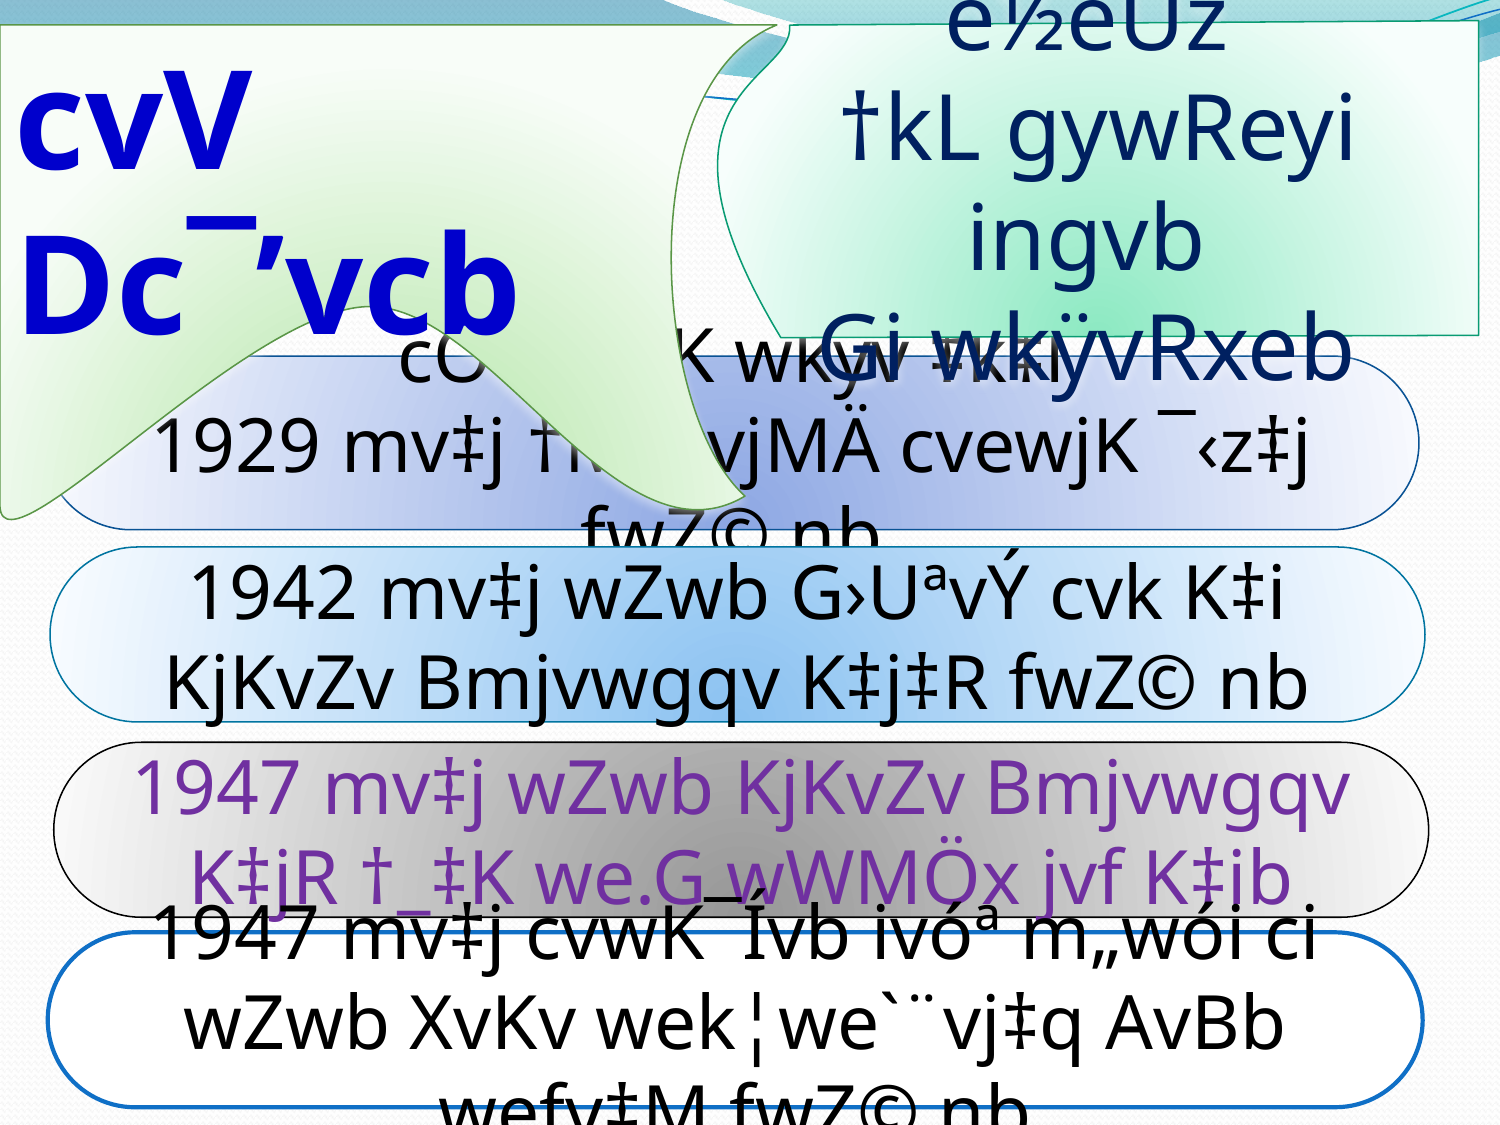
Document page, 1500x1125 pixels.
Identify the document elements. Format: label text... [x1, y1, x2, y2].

text_box e½eÜz †kL gywReyi ingvb Gi wkÿvRxeb [716, 19, 1480, 339]
text_box cvV Dc¯’vcb [0, 24, 778, 521]
text_box 1947 mv‡j cvwK¯Ívb ivóª m„wói ci wZwb XvKv wek¦we`¨vj‡q AvBb wefv‡M fwZ© nb [45, 930, 1425, 1110]
text_box 1947 mv‡j wZwb KjKvZv Bmjvwgqv K‡jR †_‡K we.G wWMÖx jvf K‡ib [52, 741, 1430, 919]
text_box cÖv_wgK wkÿv ‡k‡l 1929 mv‡j †MvcvjMÄ cvewjK ¯‹z‡j fwZ© nb [67, 355, 1420, 531]
text_box 1942 mv‡j wZwb G›UªvÝ cvk K‡i KjKvZv Bmjvwgqv K‡j‡R fwZ© nb [49, 546, 1426, 723]
